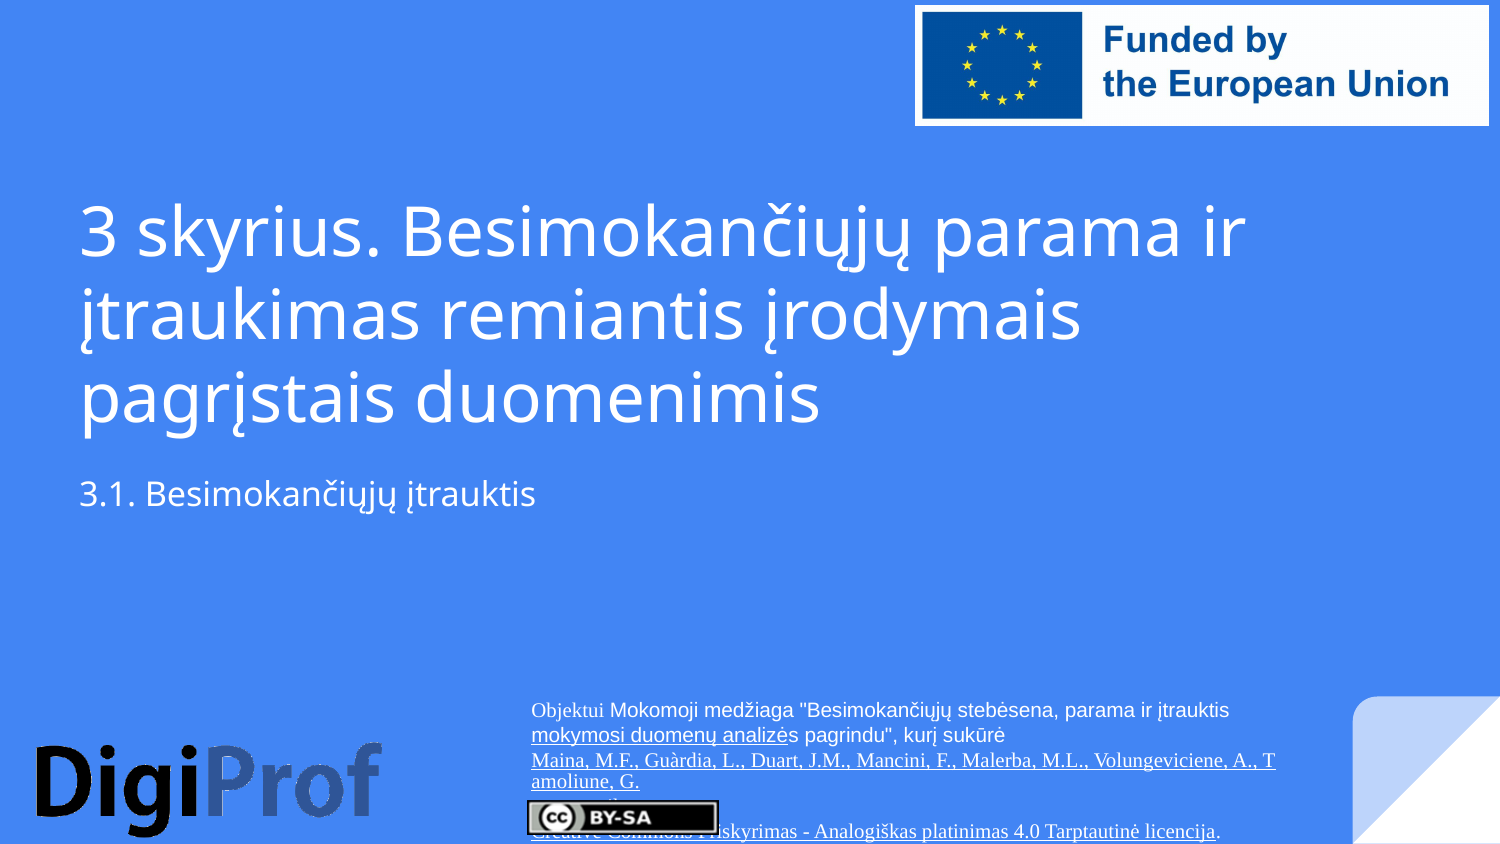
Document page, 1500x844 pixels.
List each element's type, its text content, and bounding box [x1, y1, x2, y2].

text_box Objektui Mokomoji medžiaga "Besimokančiųjų stebėsena, parama ir įtrauktis mokymosi duomenų analizės pagrindu", kurį sukūrė Maina, M.F., Guàrdia, L., Duart, J.M., Mancini, F., Malerba, M.L., Volungeviciene, A., Tamoliune, G., yra suteikta Creative Commons Priskyrimas - Analogiškas platinimas 4.0 Tarptautinė licencija. [516, 682, 1298, 837]
picture [915, 5, 1489, 126]
picture [527, 800, 719, 835]
title 3 skyrius. Besimokančiųjų parama ir įtraukimas remiantis įrodymais pagrįstais duomenimis [64, 298, 1413, 452]
subtitle 3.1. Besimokančiųjų įtrauktis [64, 457, 1413, 529]
picture [11, 721, 406, 844]
